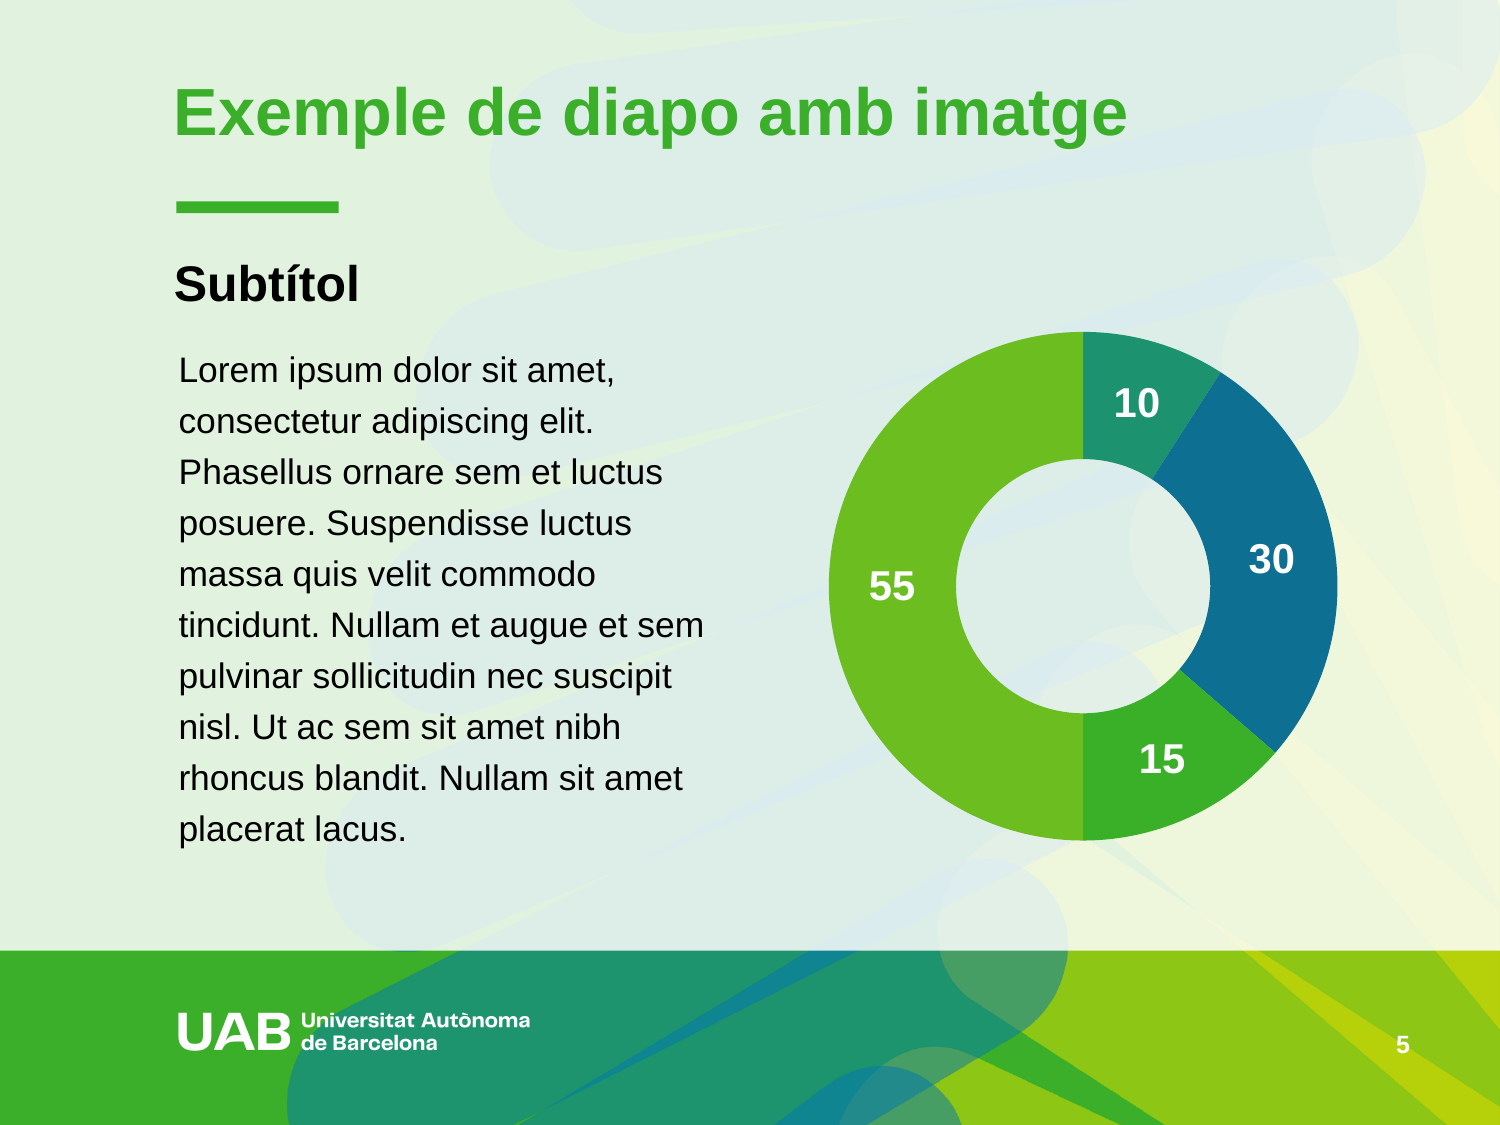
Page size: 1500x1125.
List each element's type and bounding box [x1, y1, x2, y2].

picture [0, 0, 1500, 1125]
chart [600, 306, 1500, 950]
